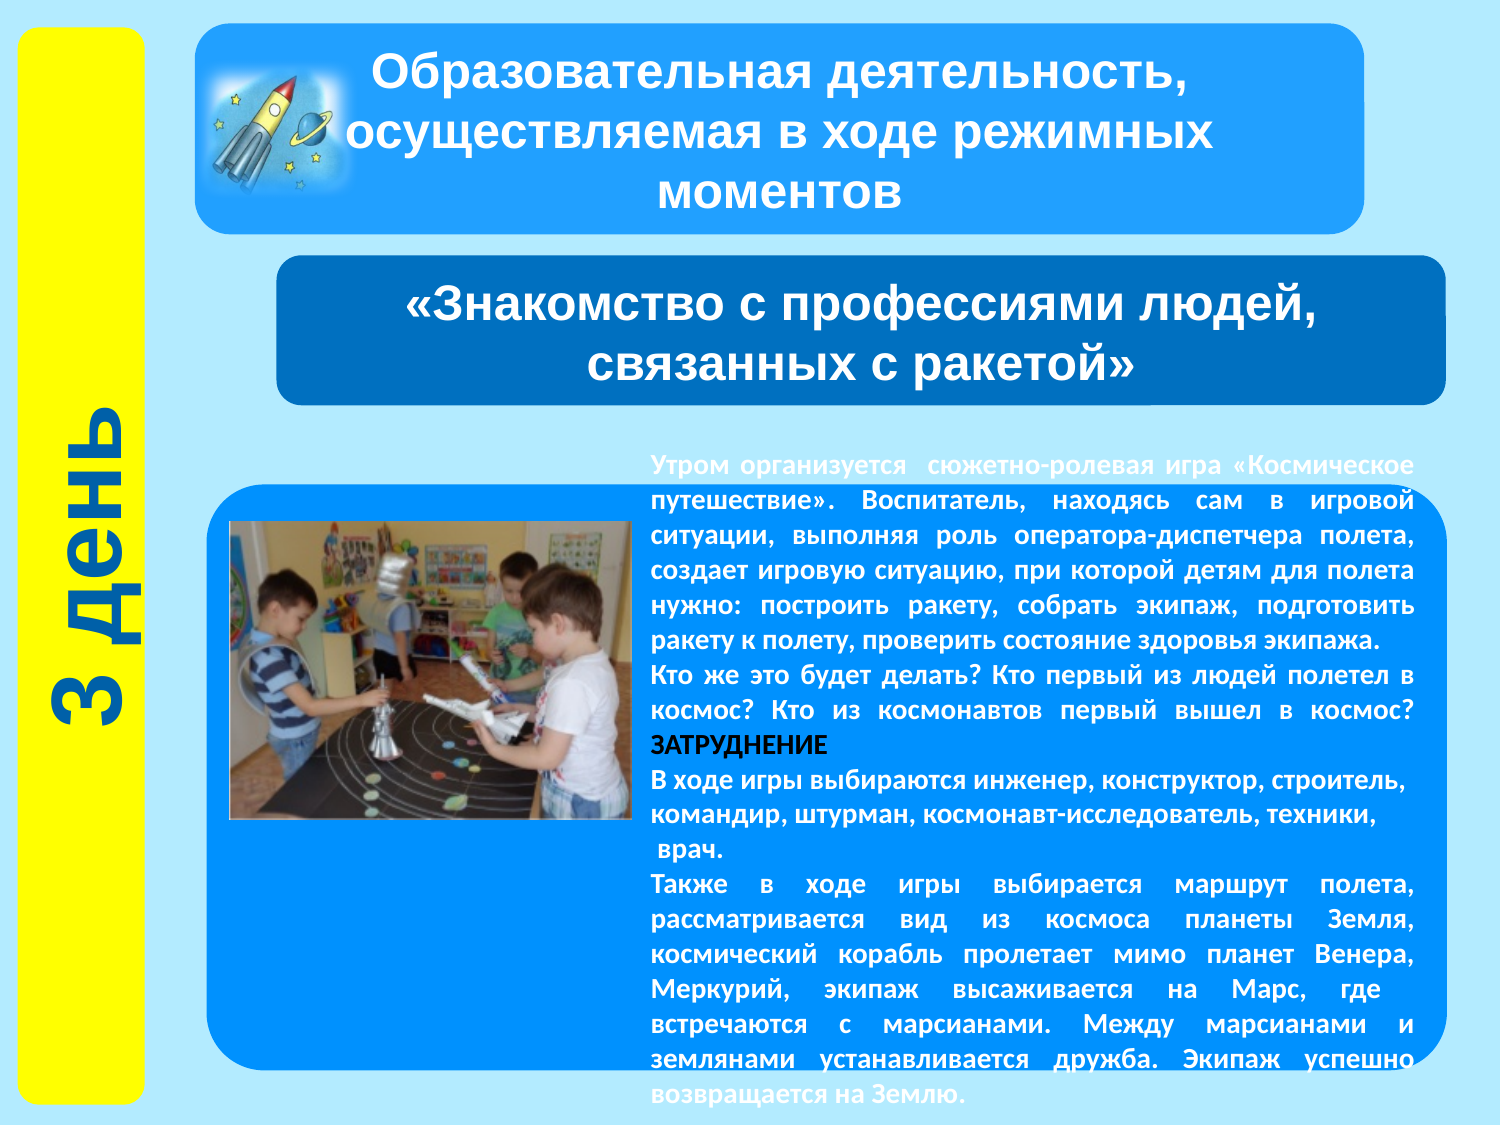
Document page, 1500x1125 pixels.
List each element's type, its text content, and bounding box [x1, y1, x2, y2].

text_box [206, 484, 1448, 1071]
picture [193, 56, 360, 201]
text_box 3 день [15, 25, 147, 1107]
text_box Образовательная деятельность, осуществляемая в ходе режимных моментов [192, 21, 1367, 237]
text_box «Знакомство с профессиями людей, связанных с ракетой» [274, 253, 1448, 408]
